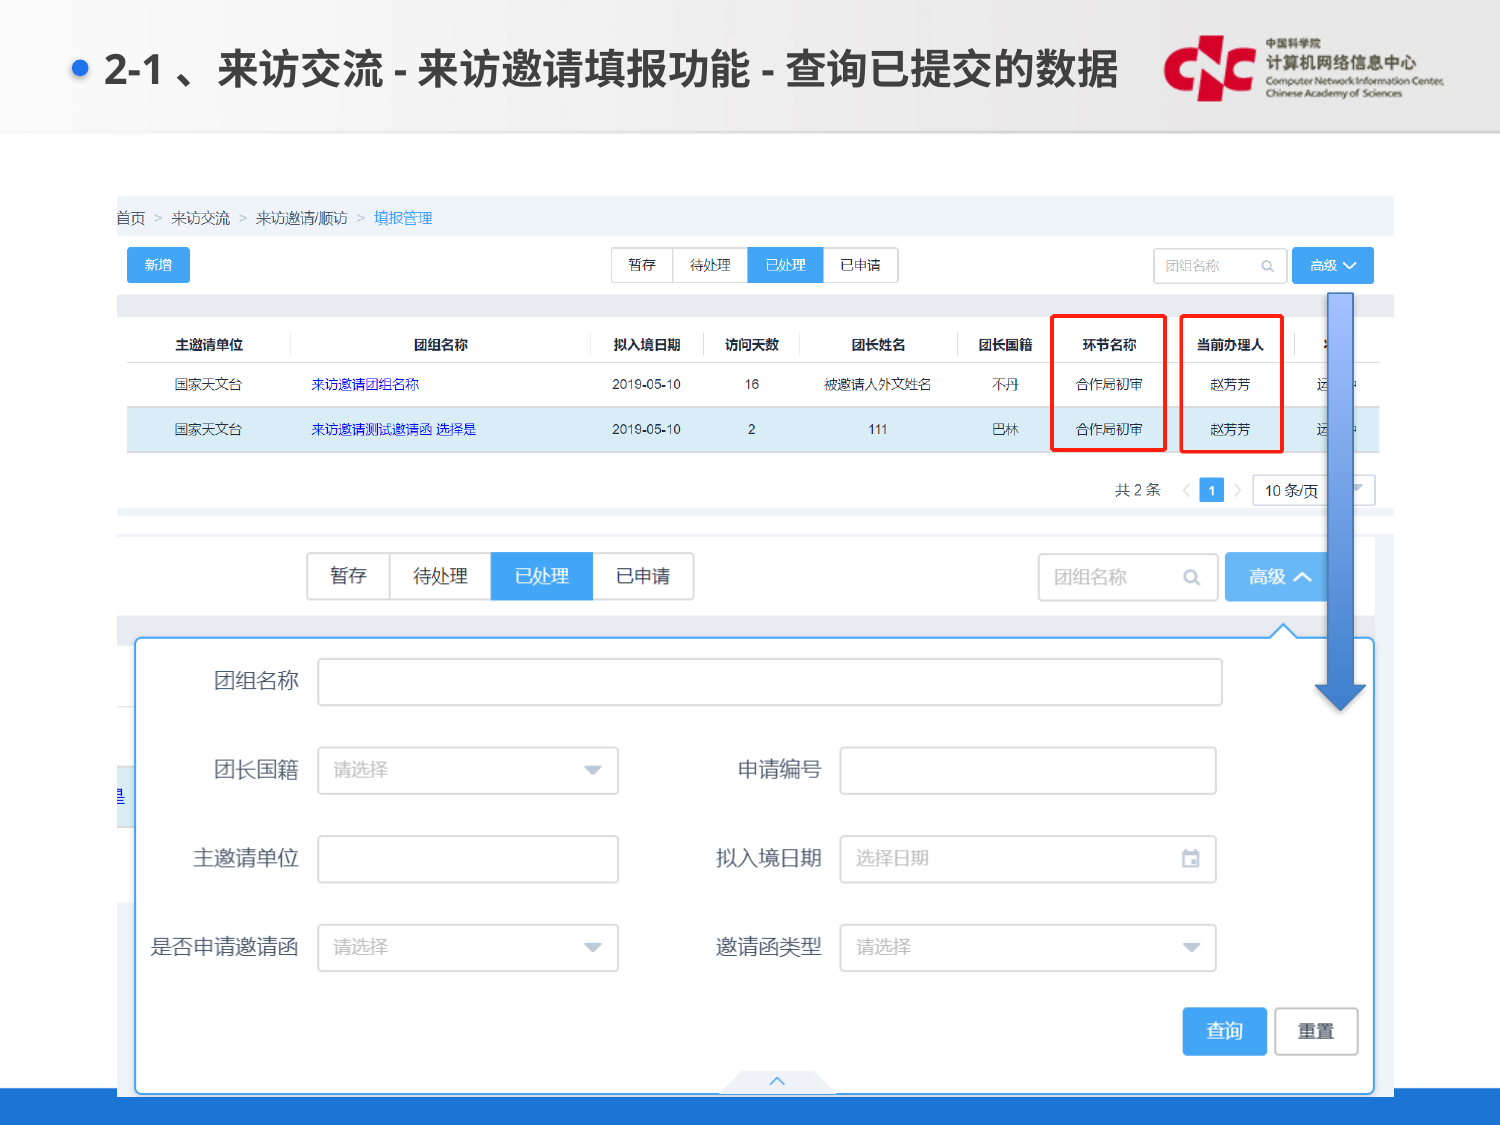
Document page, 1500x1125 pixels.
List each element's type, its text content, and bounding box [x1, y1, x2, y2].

text_box [1327, 524, 1354, 533]
title 2-1、来访交流-来访邀请填报功能-查询已提交的数据 [88, 17, 1423, 118]
picture [0, 0, 1500, 1125]
